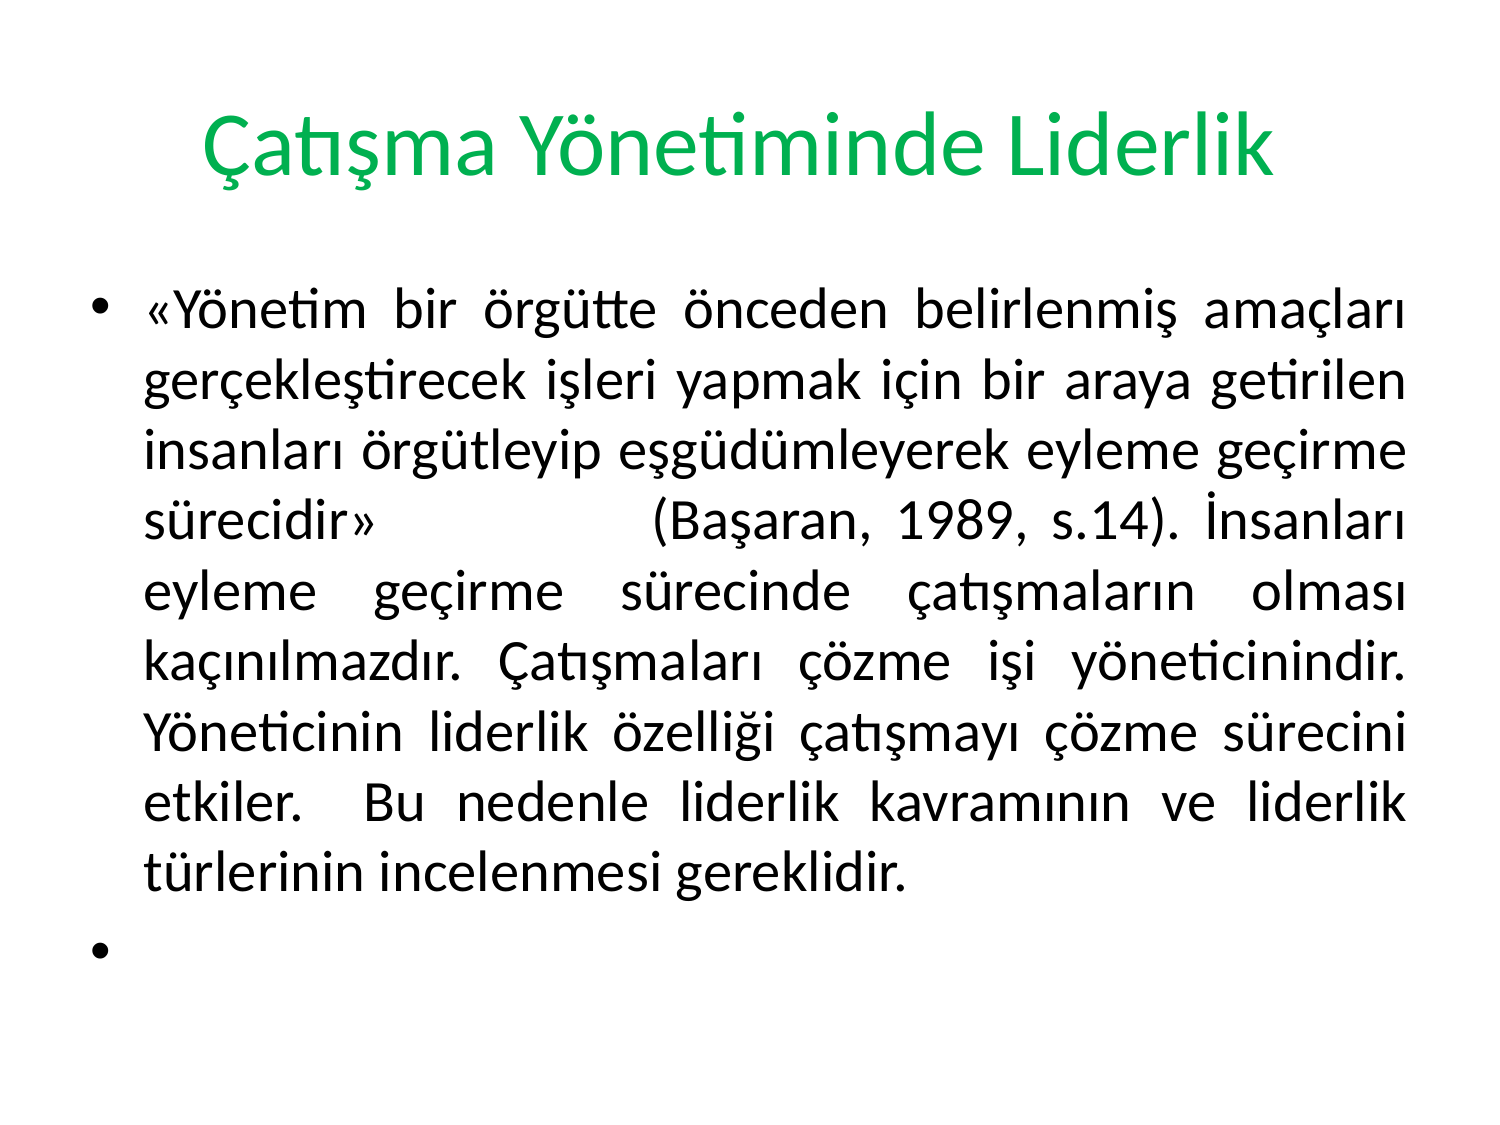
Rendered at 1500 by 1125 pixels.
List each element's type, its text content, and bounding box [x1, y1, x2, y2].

list «Yönetim bir örgütte önceden belirlenmiş amaçları gerçekleştirecek işleri yapmak için bir araya getirilen insanları örgütleyip eşgüdümleyerek eyleme geçirme sürecidir» (Başaran, 1989, s.14). İnsanları eyleme geçirme sürecinde çatışmaların olması kaçınılmazdır. Çatışmaları çözme işi yöneticinindir. Yöneticinin liderlik özelliği çatışmayı çözme sürecini etkiler. Bu nedenle liderlik kavramının ve liderlik türlerinin incelenmesi gereklidir. [75, 262, 1425, 1005]
title Çatışma Yönetiminde Liderlik [75, 45, 1425, 233]
